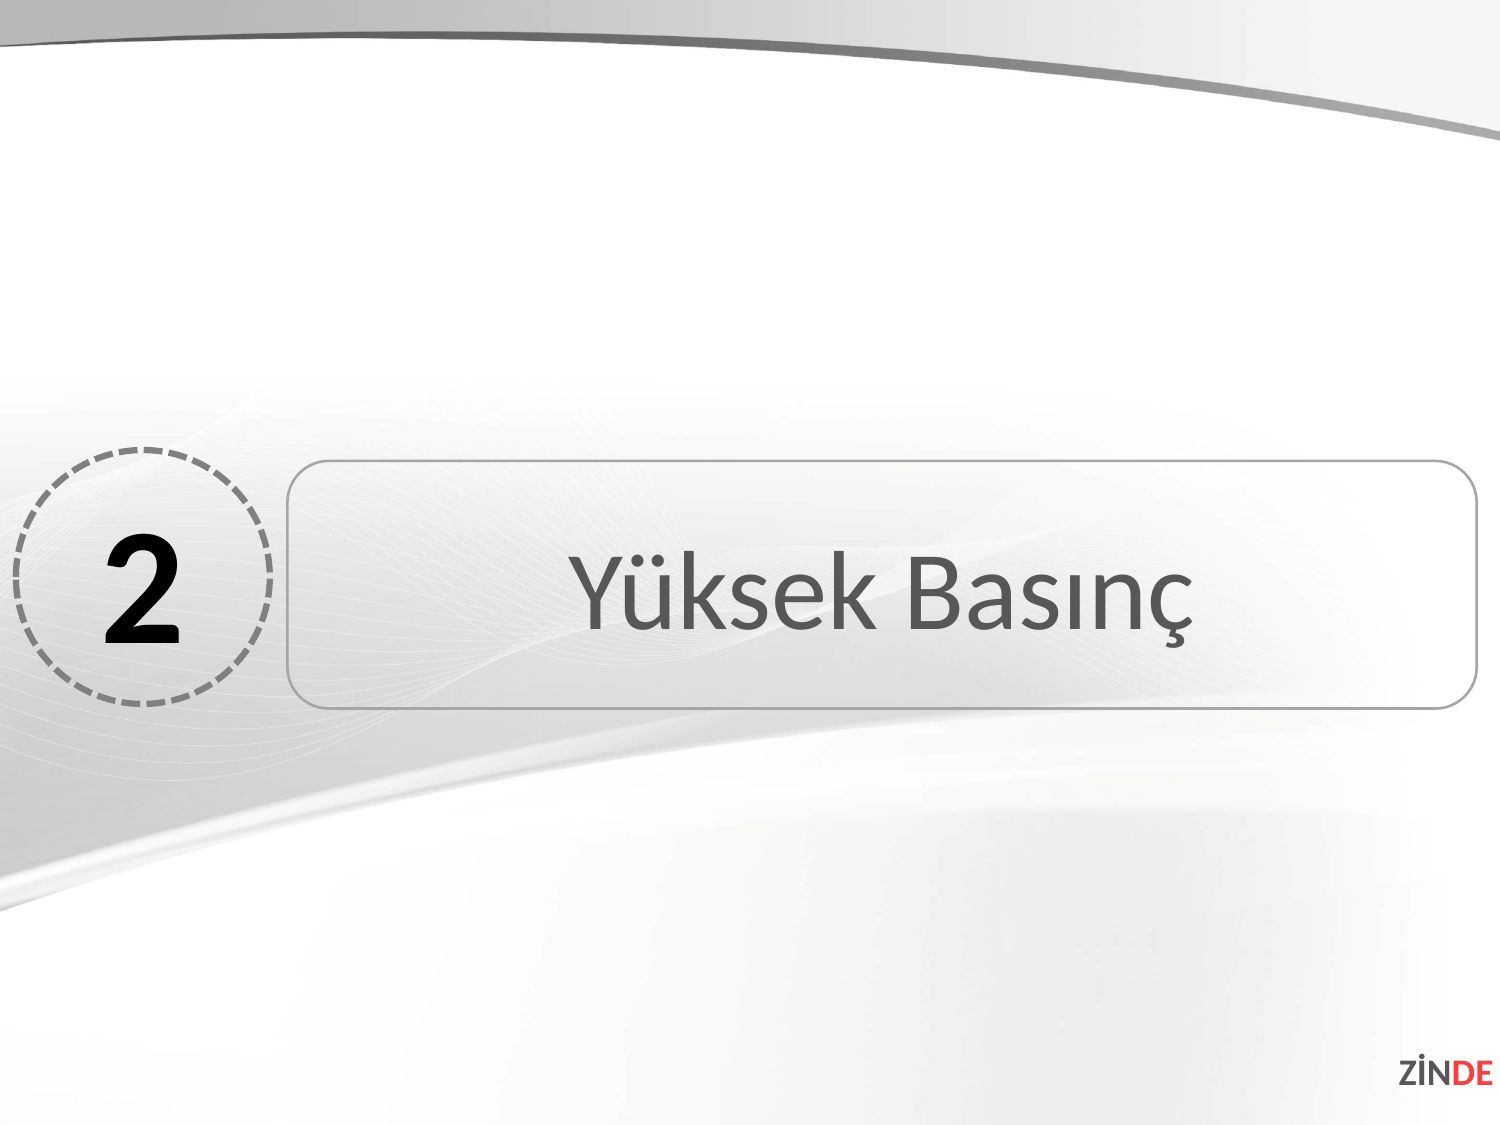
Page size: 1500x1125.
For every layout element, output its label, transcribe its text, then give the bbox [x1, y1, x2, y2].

picture [0, 0, 1500, 1125]
text_box Yüksek Basınç [287, 460, 1477, 709]
text_box 2 [13, 447, 272, 707]
text_box ZİNDE [1385, 1048, 1494, 1125]
